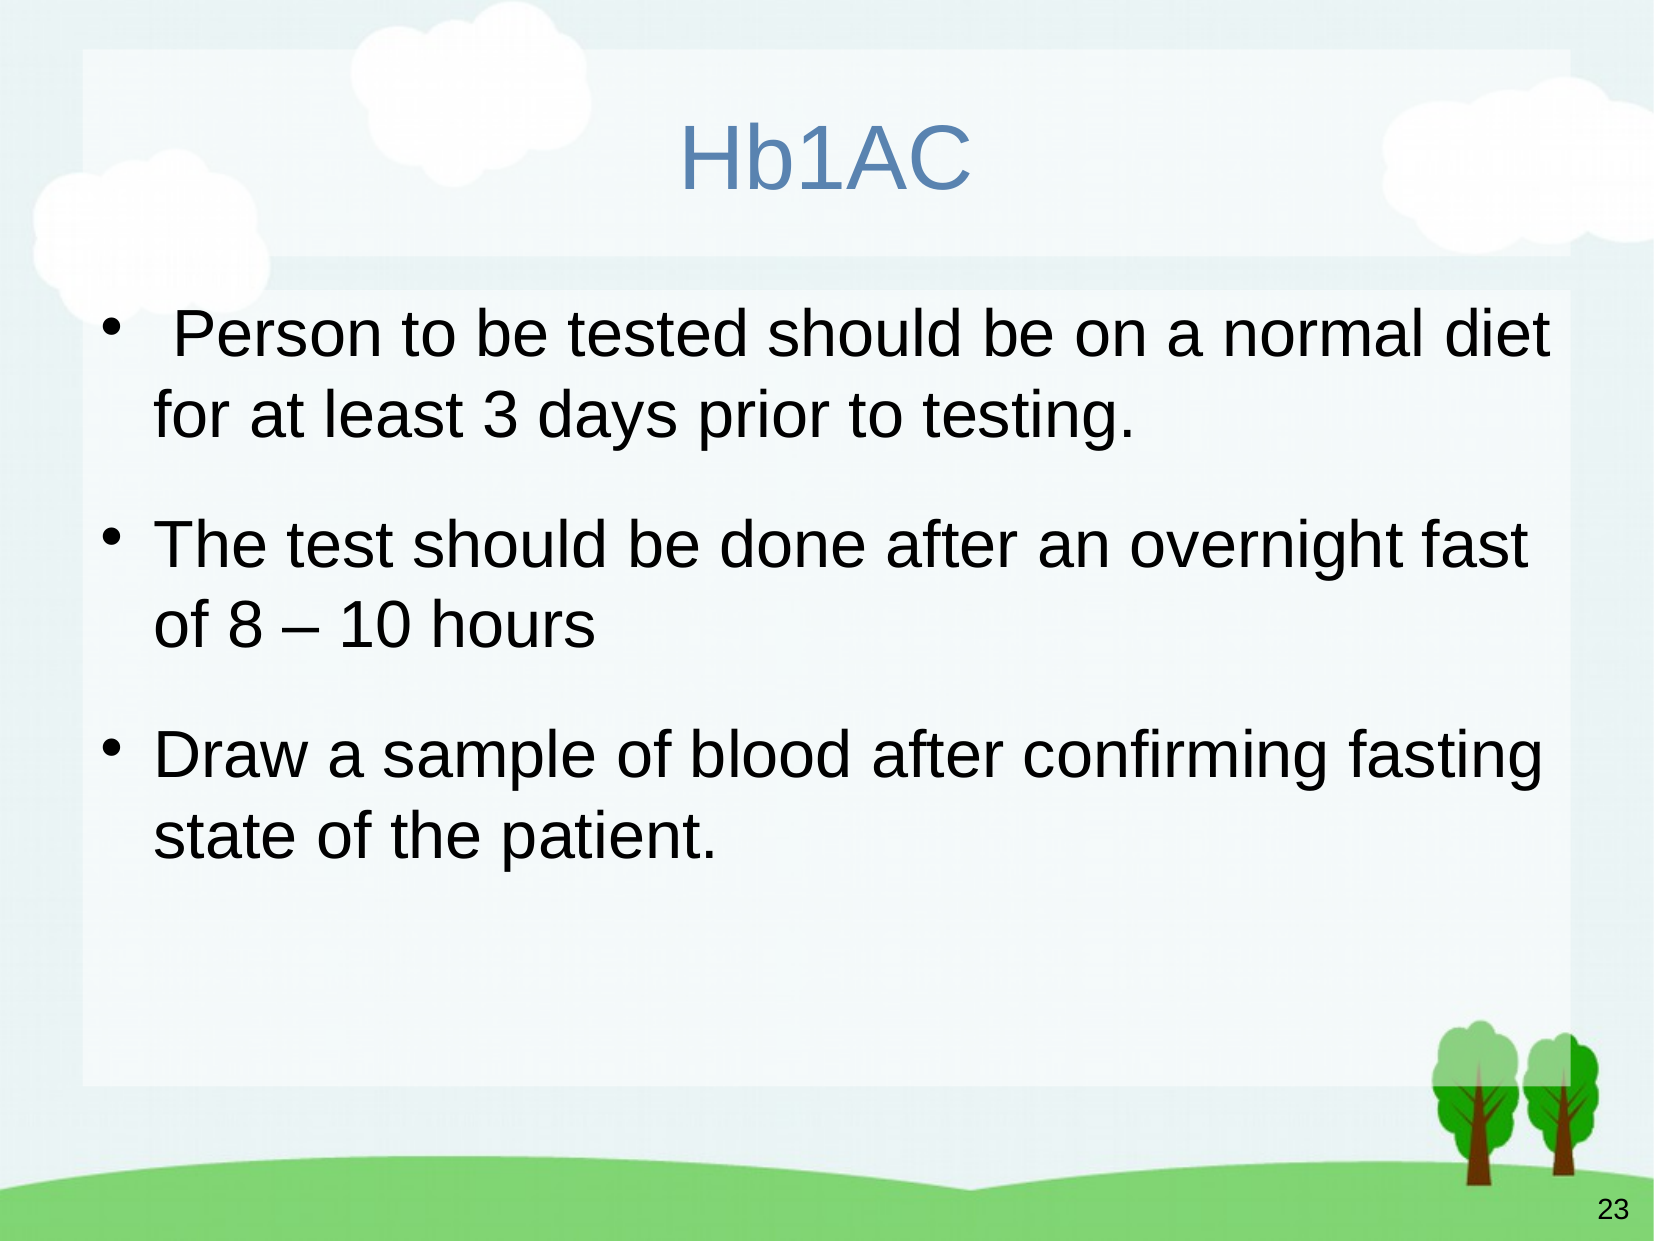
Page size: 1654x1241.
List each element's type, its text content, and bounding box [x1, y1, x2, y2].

list Person to be tested should be on a normal diet for at least 3 days prior to testing. The test should be done after an overnight fast of 8 – 10 hours Draw a sample of blood after confirming fasting state of the patient. [82, 290, 1571, 1087]
slide_number 23 [1244, 1190, 1630, 1241]
title Hb1AC [82, 49, 1571, 257]
picture [0, 0, 1654, 1241]
